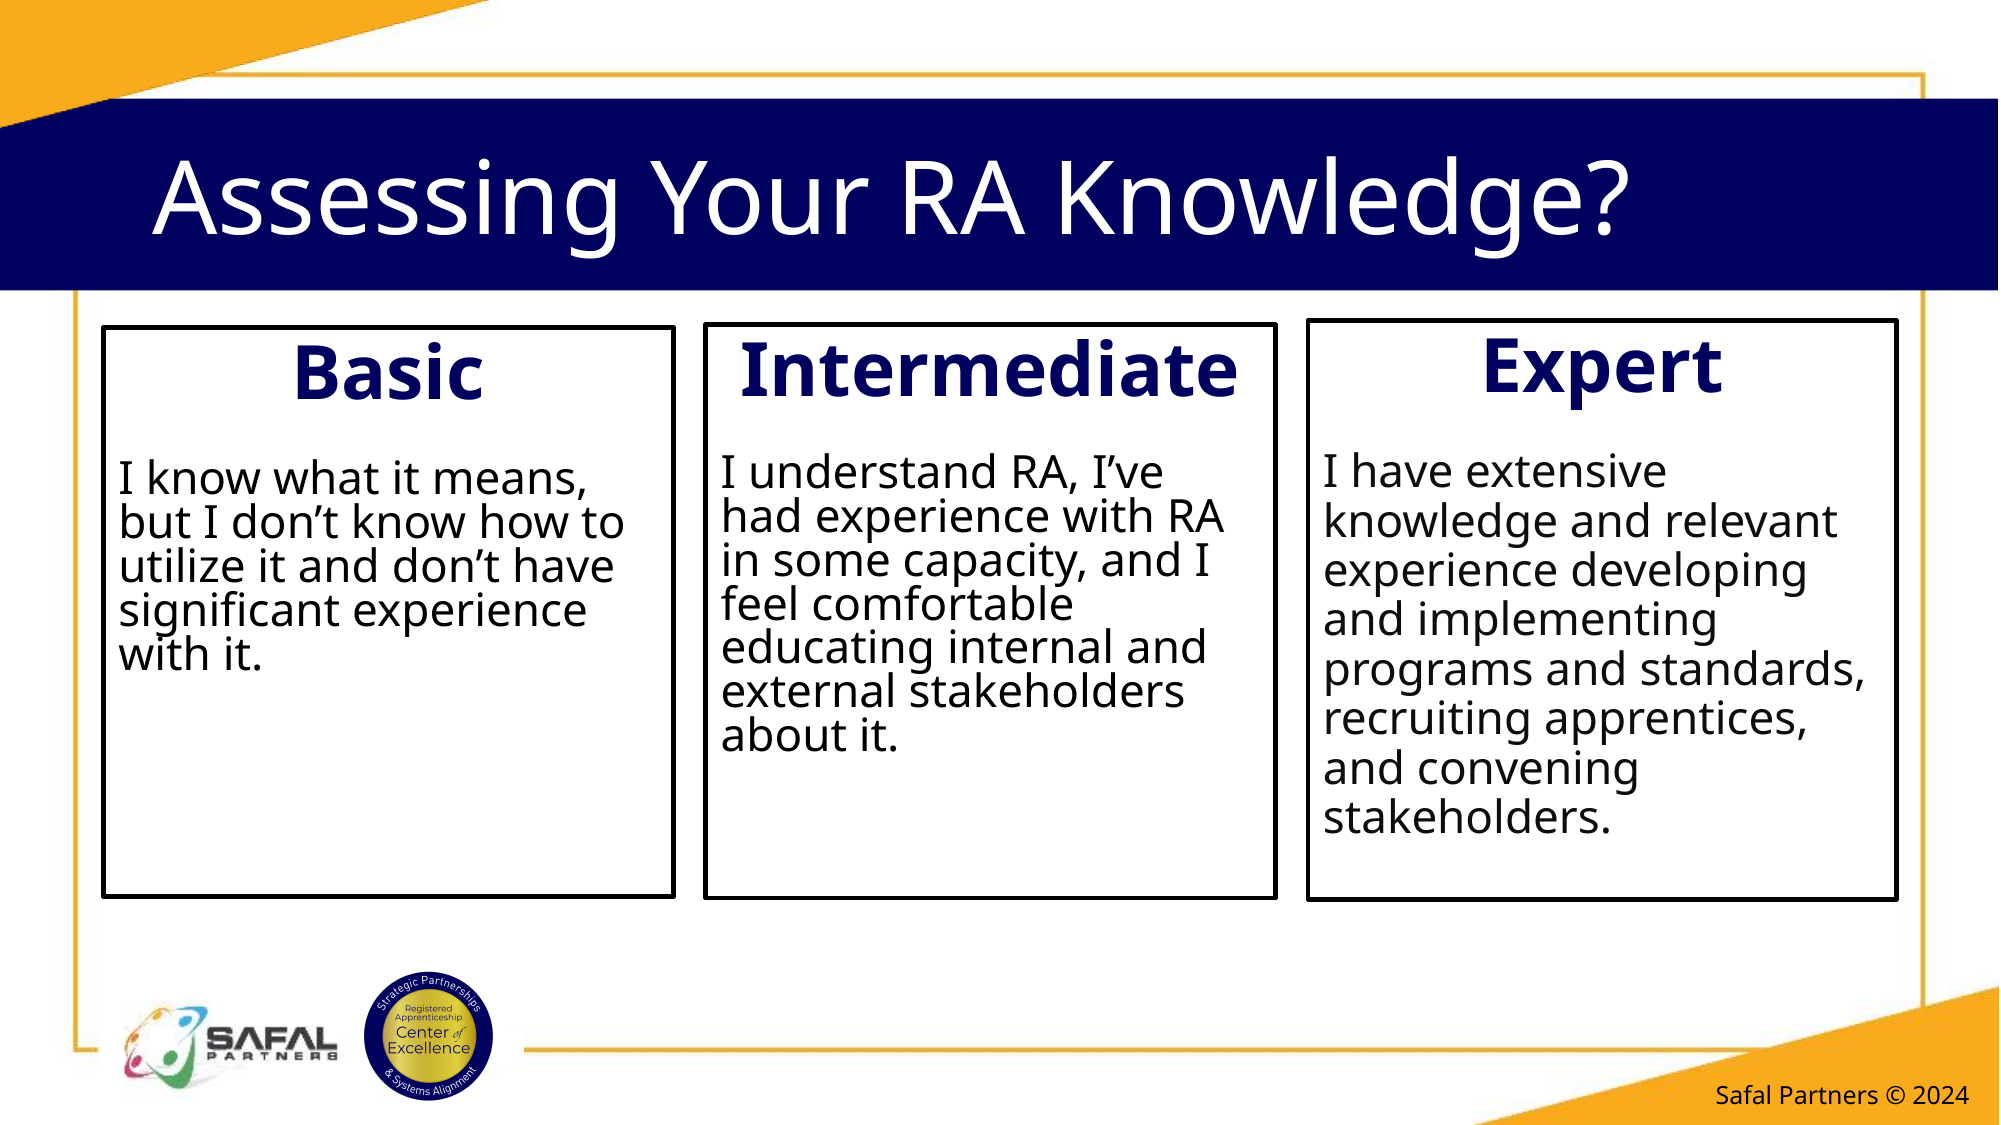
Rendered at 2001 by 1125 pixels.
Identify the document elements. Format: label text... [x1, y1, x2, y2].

slide_number Safal Partners © 2024 [1439, 1065, 1985, 1125]
picture [0, 0, 1999, 1125]
list Basic I know what it means, but I don’t know how to utilize it and don’t have significant experience with it. [103, 327, 674, 897]
list Intermediate I understand RA, I’ve had experience with RA in some capacity, and I feel comfortable educating internal and external stakeholders about it. [705, 324, 1276, 898]
title Assessing Your RA Knowledge? 1 [137, 92, 1863, 310]
list Expert I have extensive knowledge and relevant experience developing and implementing programs and standards, recruiting apprentices, and convening stakeholders. [1307, 320, 1897, 900]
